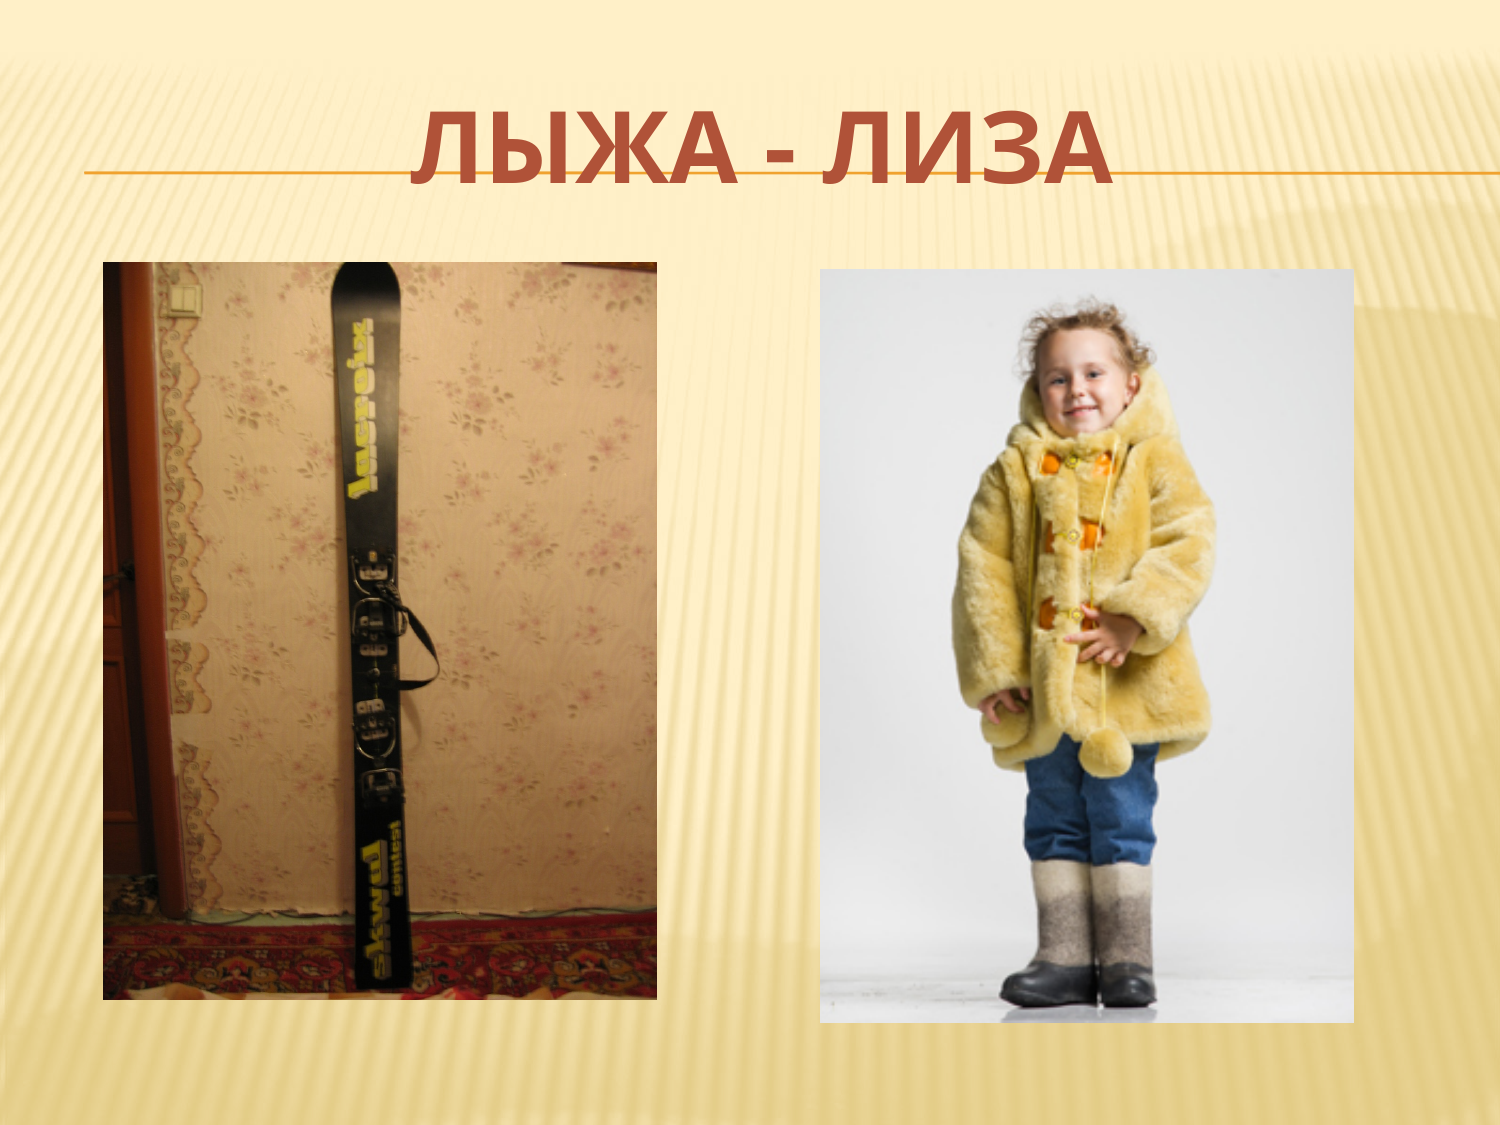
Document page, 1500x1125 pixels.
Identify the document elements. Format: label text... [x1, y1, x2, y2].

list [819, 269, 1354, 1023]
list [102, 262, 657, 1001]
title ЛЫЖА - ЛИЗА [49, 75, 1475, 213]
